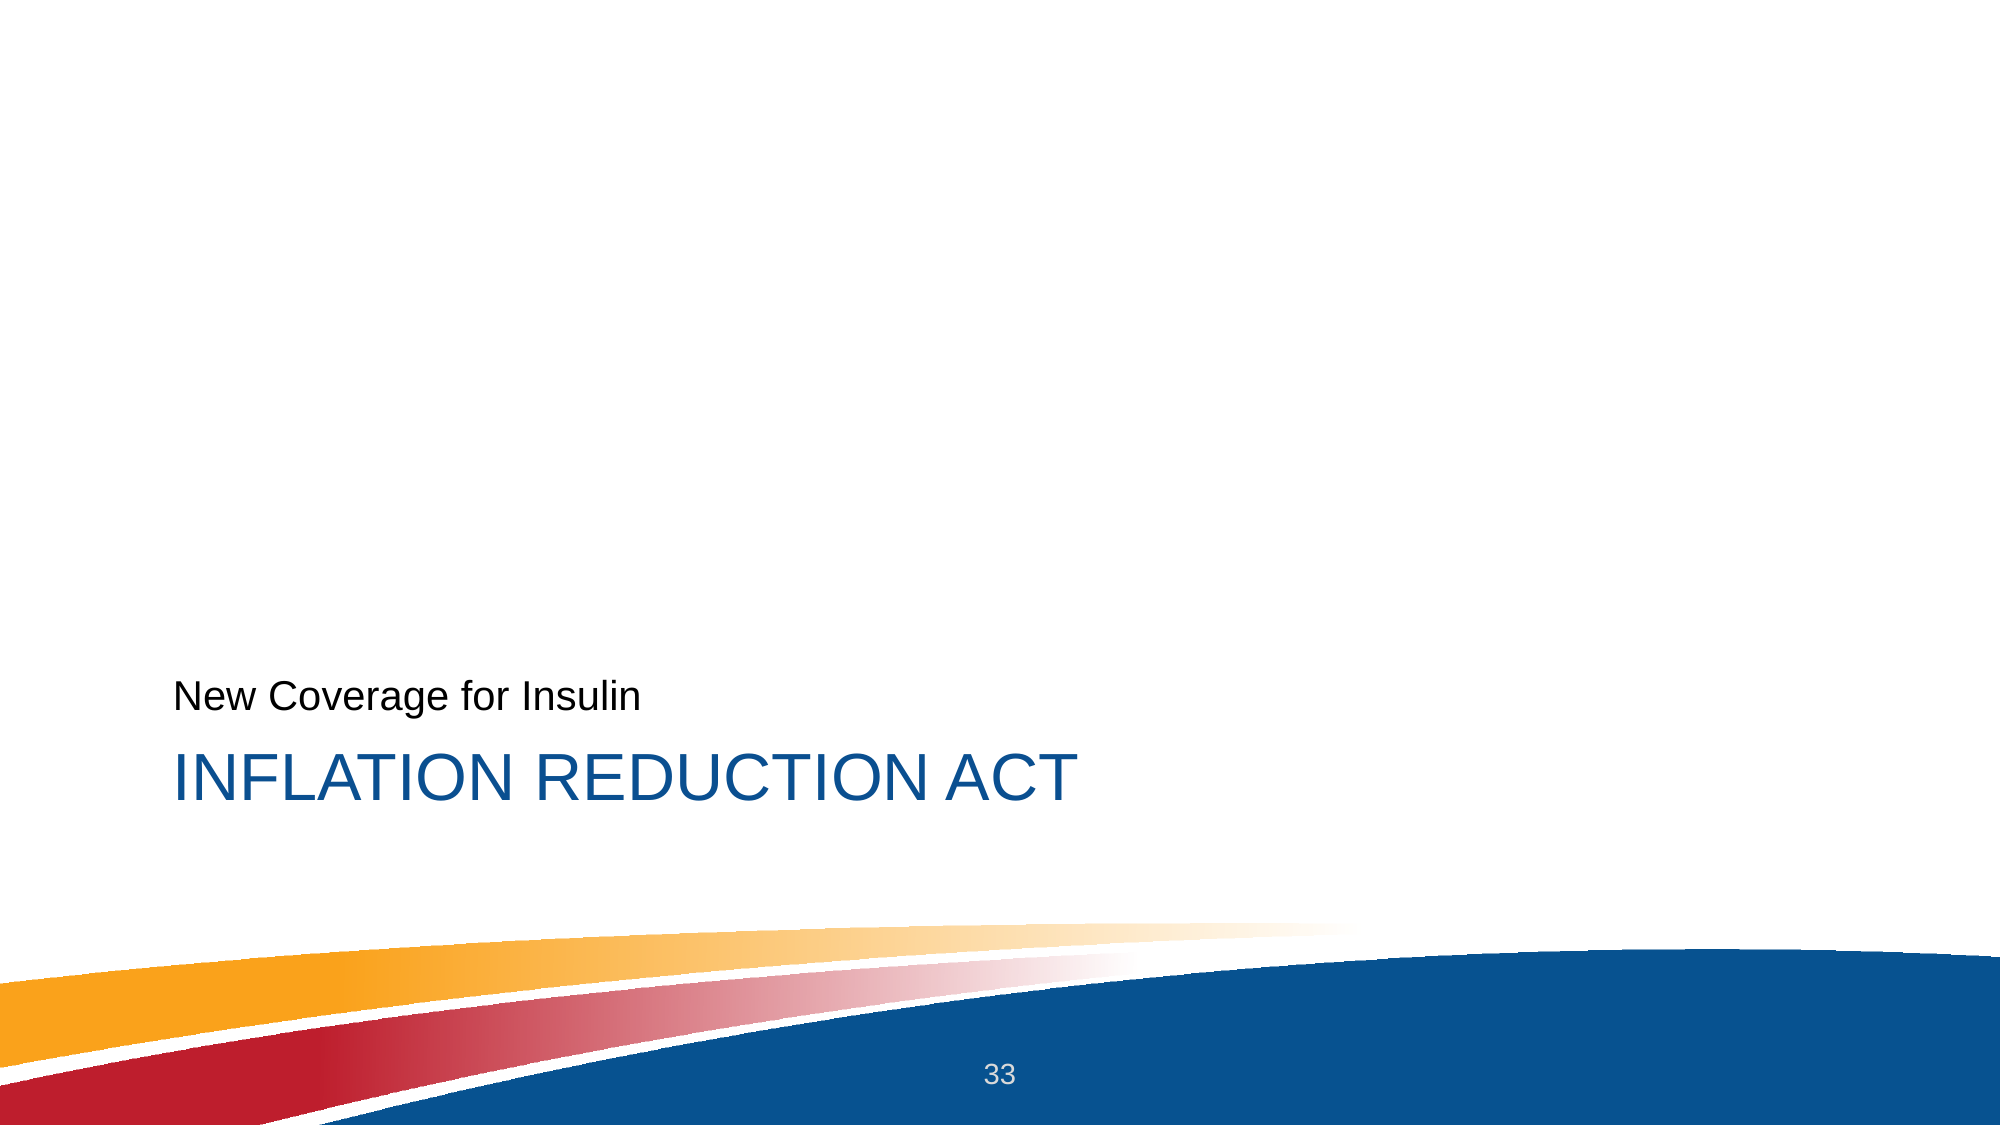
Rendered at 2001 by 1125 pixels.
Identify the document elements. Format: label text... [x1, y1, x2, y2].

list New Coverage for Insulin [157, 480, 1858, 726]
slide_number 33 [766, 1042, 1234, 1103]
picture [0, 875, 2000, 1125]
title Inflation Reduction Act [157, 726, 1858, 900]
